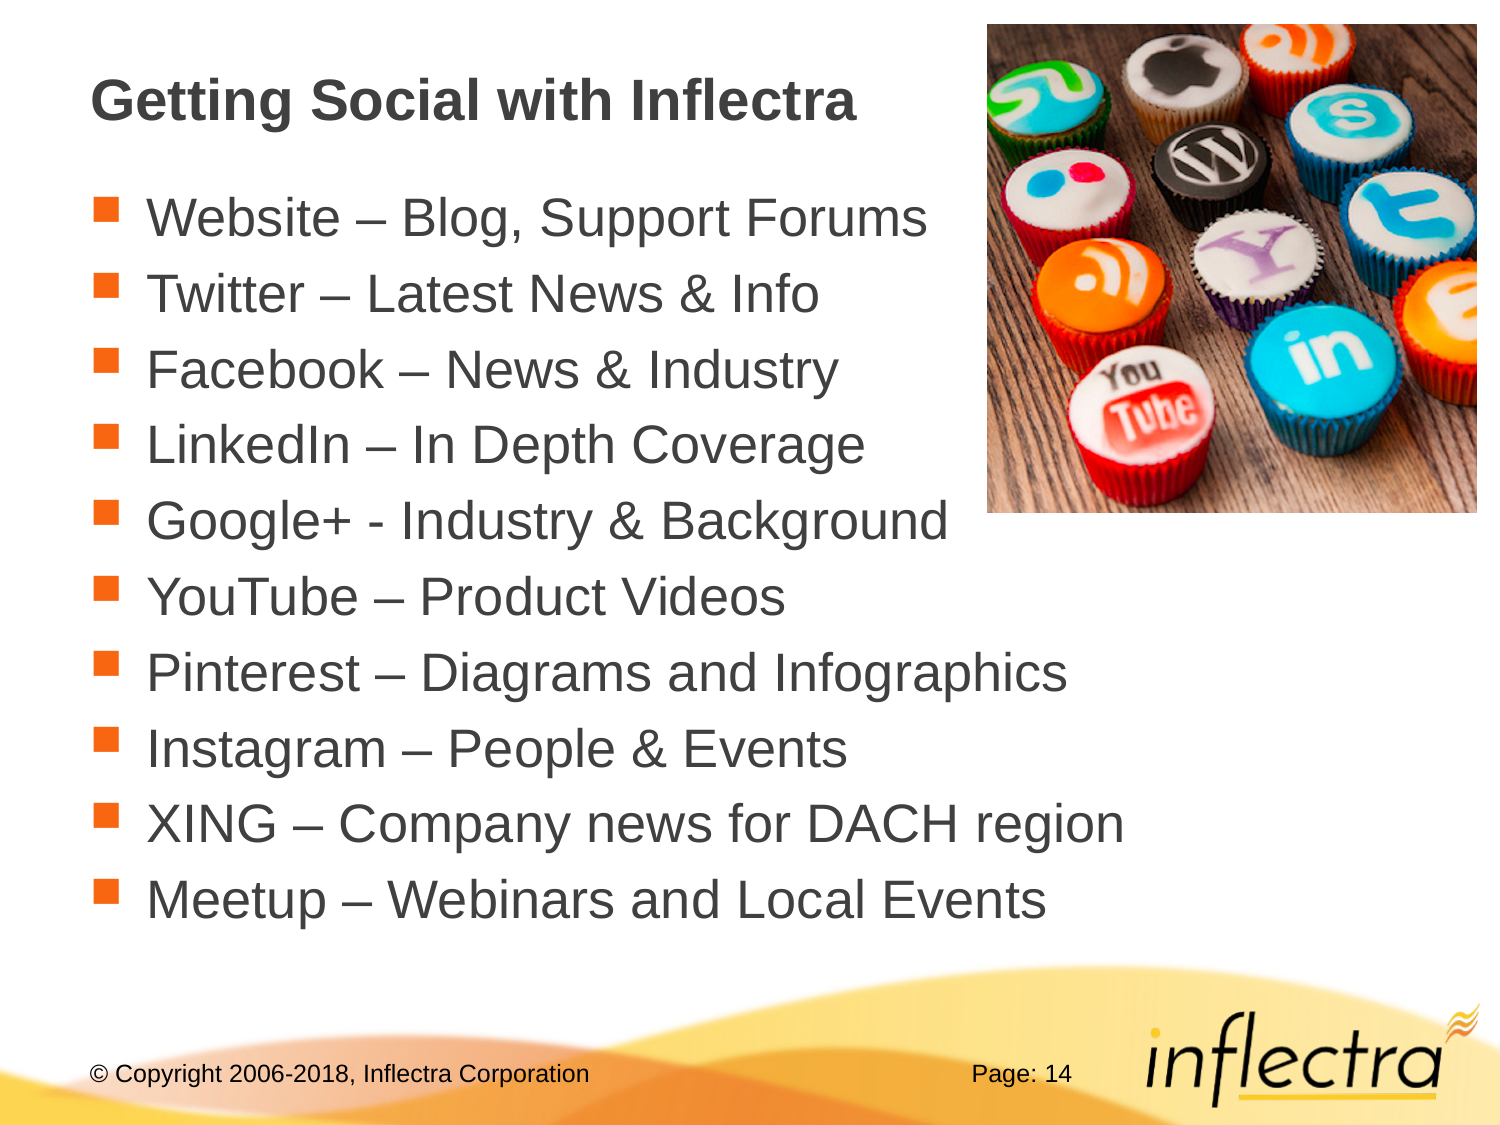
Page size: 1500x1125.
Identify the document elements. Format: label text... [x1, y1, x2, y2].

slide_number Page: 14 [924, 1050, 1088, 1091]
picture [1362, 251, 1367, 260]
picture [1370, 256, 1376, 273]
picture [0, 662, 1500, 1125]
picture [987, 24, 1477, 513]
list Website – Blog, Support Forums Twitter – Latest News & Info Facebook – News & Industry LinkedIn – In Depth Coverage Google+ - Industry & Background YouTube – Product Videos Pinterest – Diagrams and Infographics Instagram – People & Events XING – Company news for DACH region Meetup – Webinars and Local Events [75, 174, 1425, 988]
title Getting Social with Inflectra [75, 45, 987, 150]
picture [1380, 258, 1384, 272]
